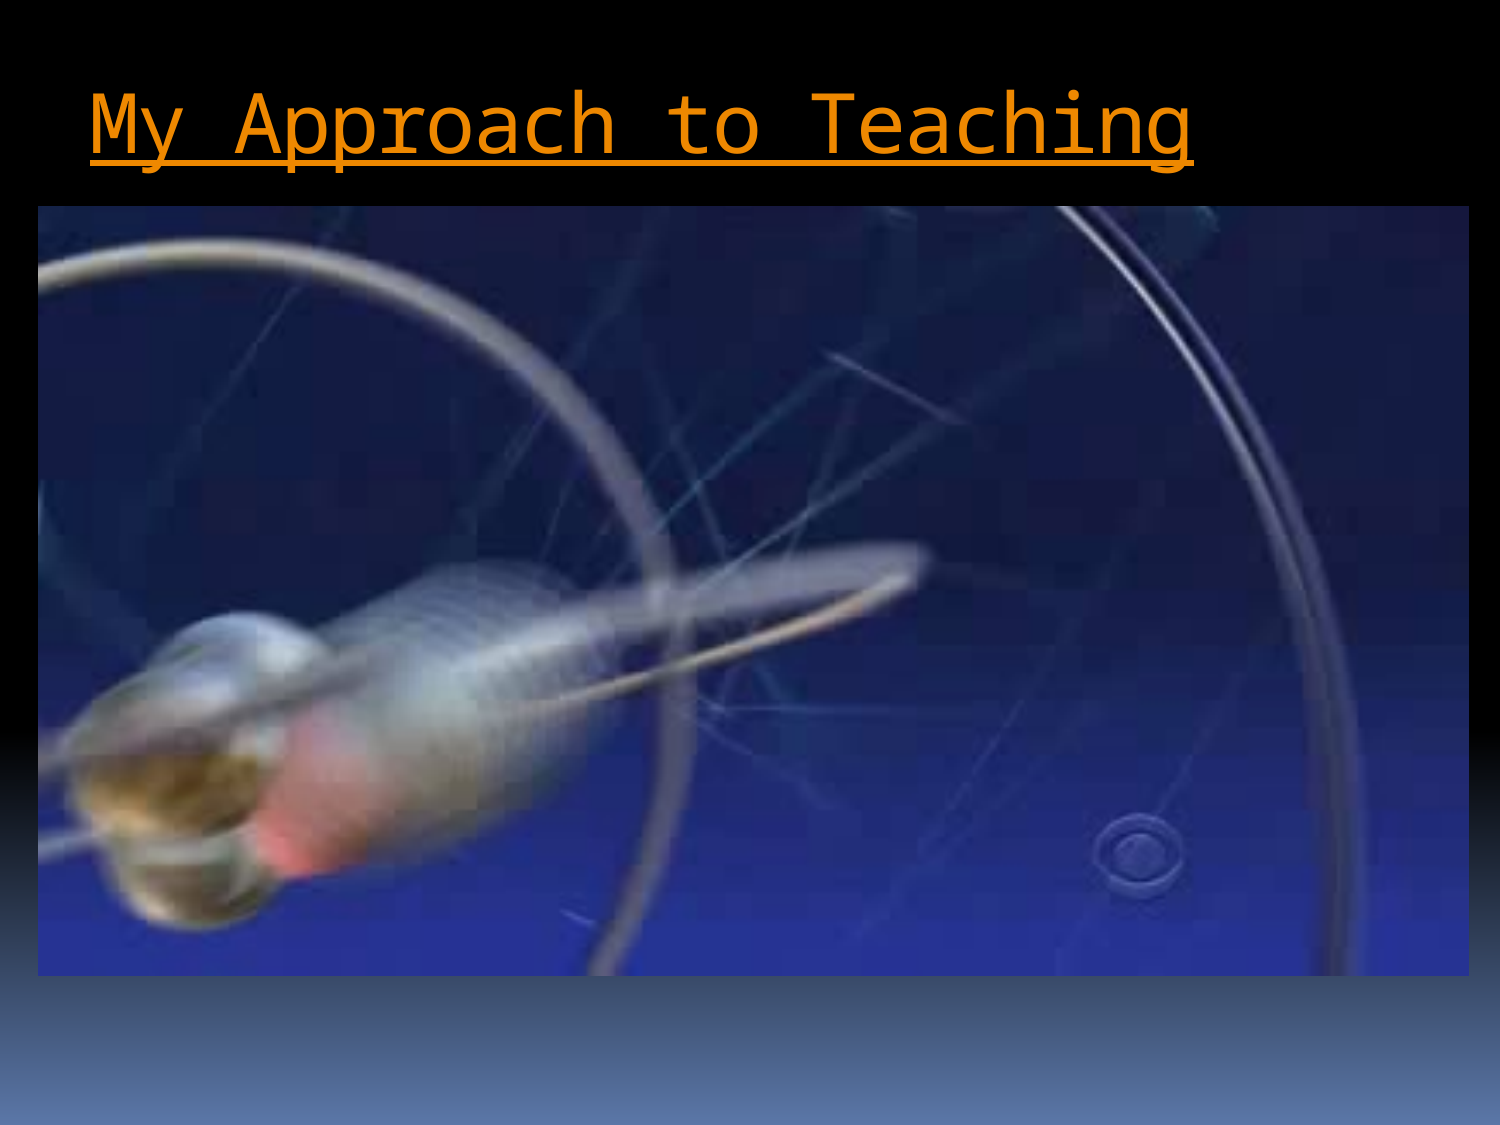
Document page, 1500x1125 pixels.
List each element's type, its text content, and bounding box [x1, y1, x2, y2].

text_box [37, 205, 1471, 978]
title My Approach to Teaching [75, 62, 1350, 196]
